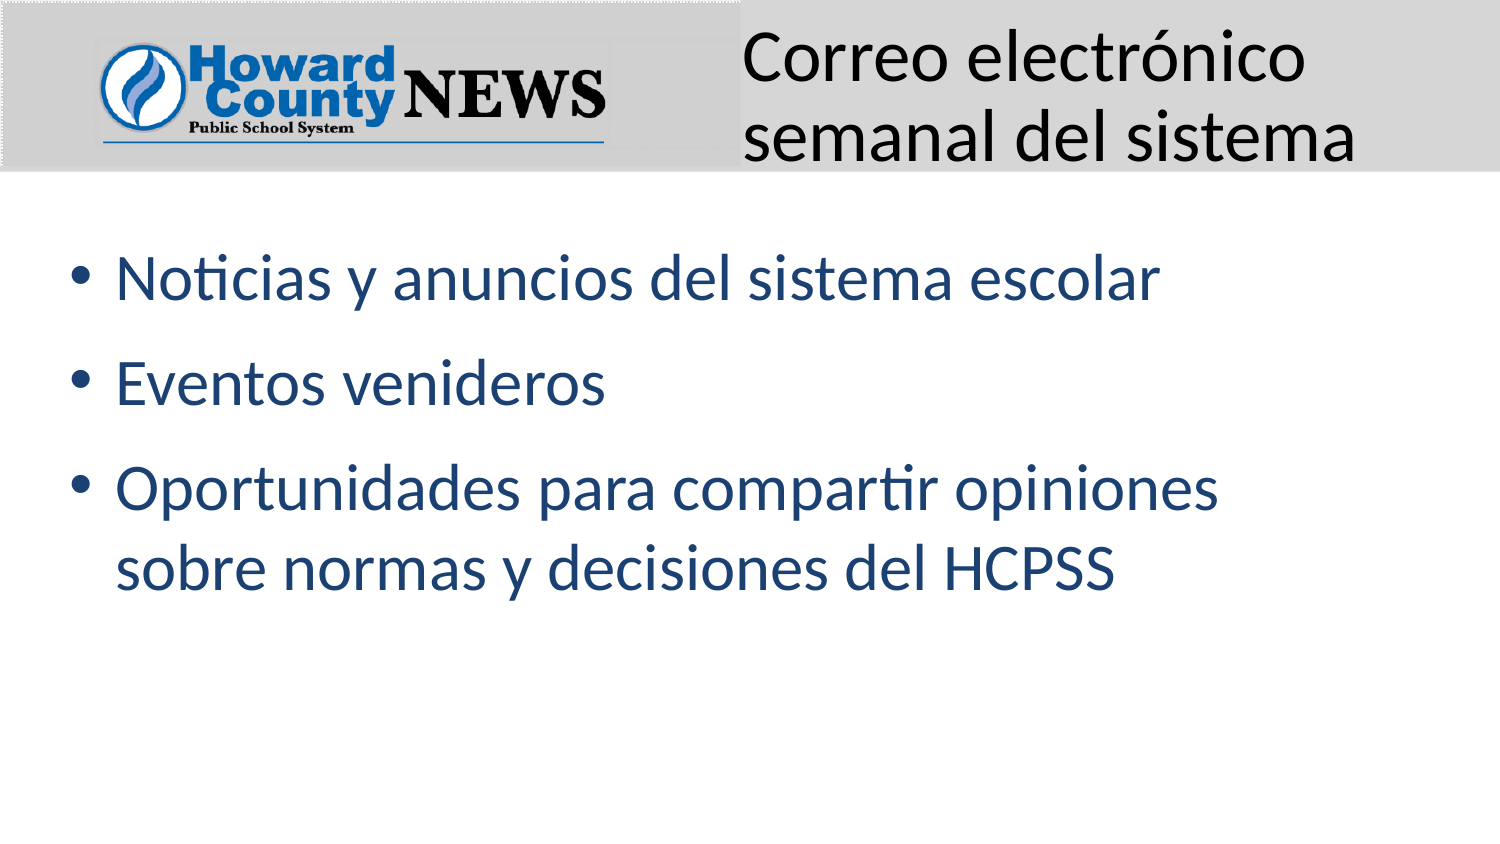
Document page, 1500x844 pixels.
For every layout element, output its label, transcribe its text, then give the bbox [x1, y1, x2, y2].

text_box [741, 0, 1500, 172]
text_box Correo electrónico semanal del sistema [727, 9, 1441, 176]
picture [0, 0, 741, 166]
text_box Noticias y anuncios del sistema escolar Eventos venideros Oportunidades para compartir opiniones sobre normas y decisiones del HCPSS [25, 226, 1269, 722]
